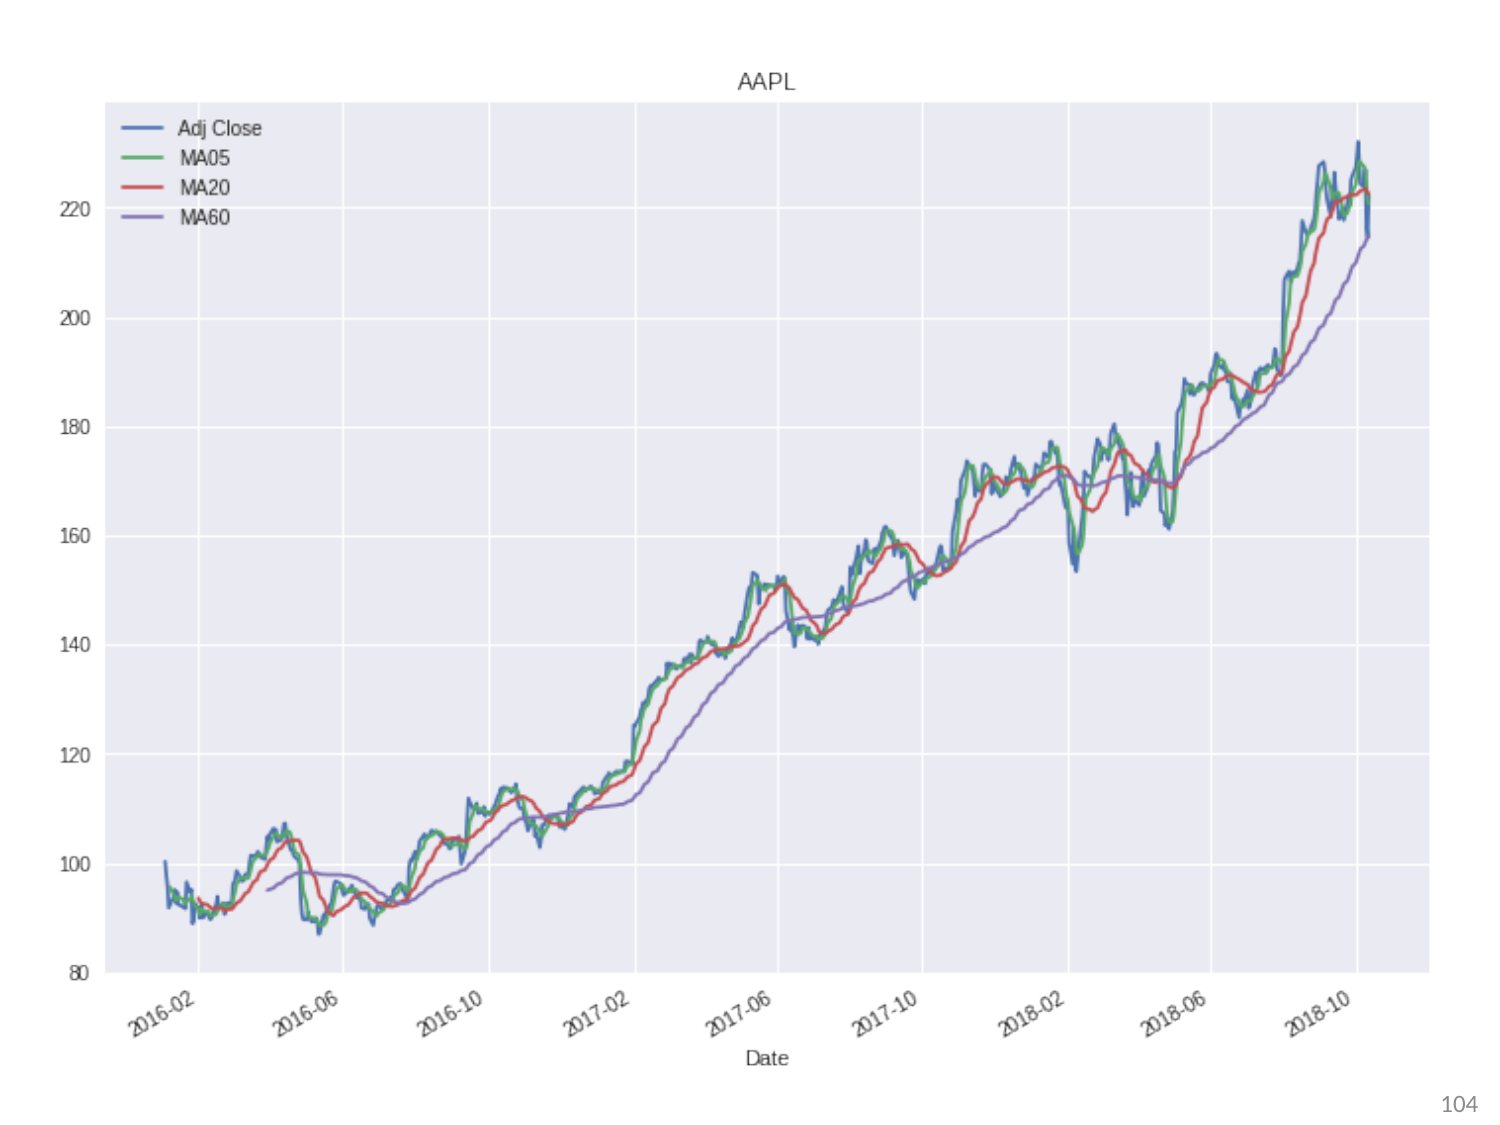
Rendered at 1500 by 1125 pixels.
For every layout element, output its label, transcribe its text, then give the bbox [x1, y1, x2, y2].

picture [44, 59, 1443, 1084]
slide_number 104 [1399, 1083, 1494, 1122]
